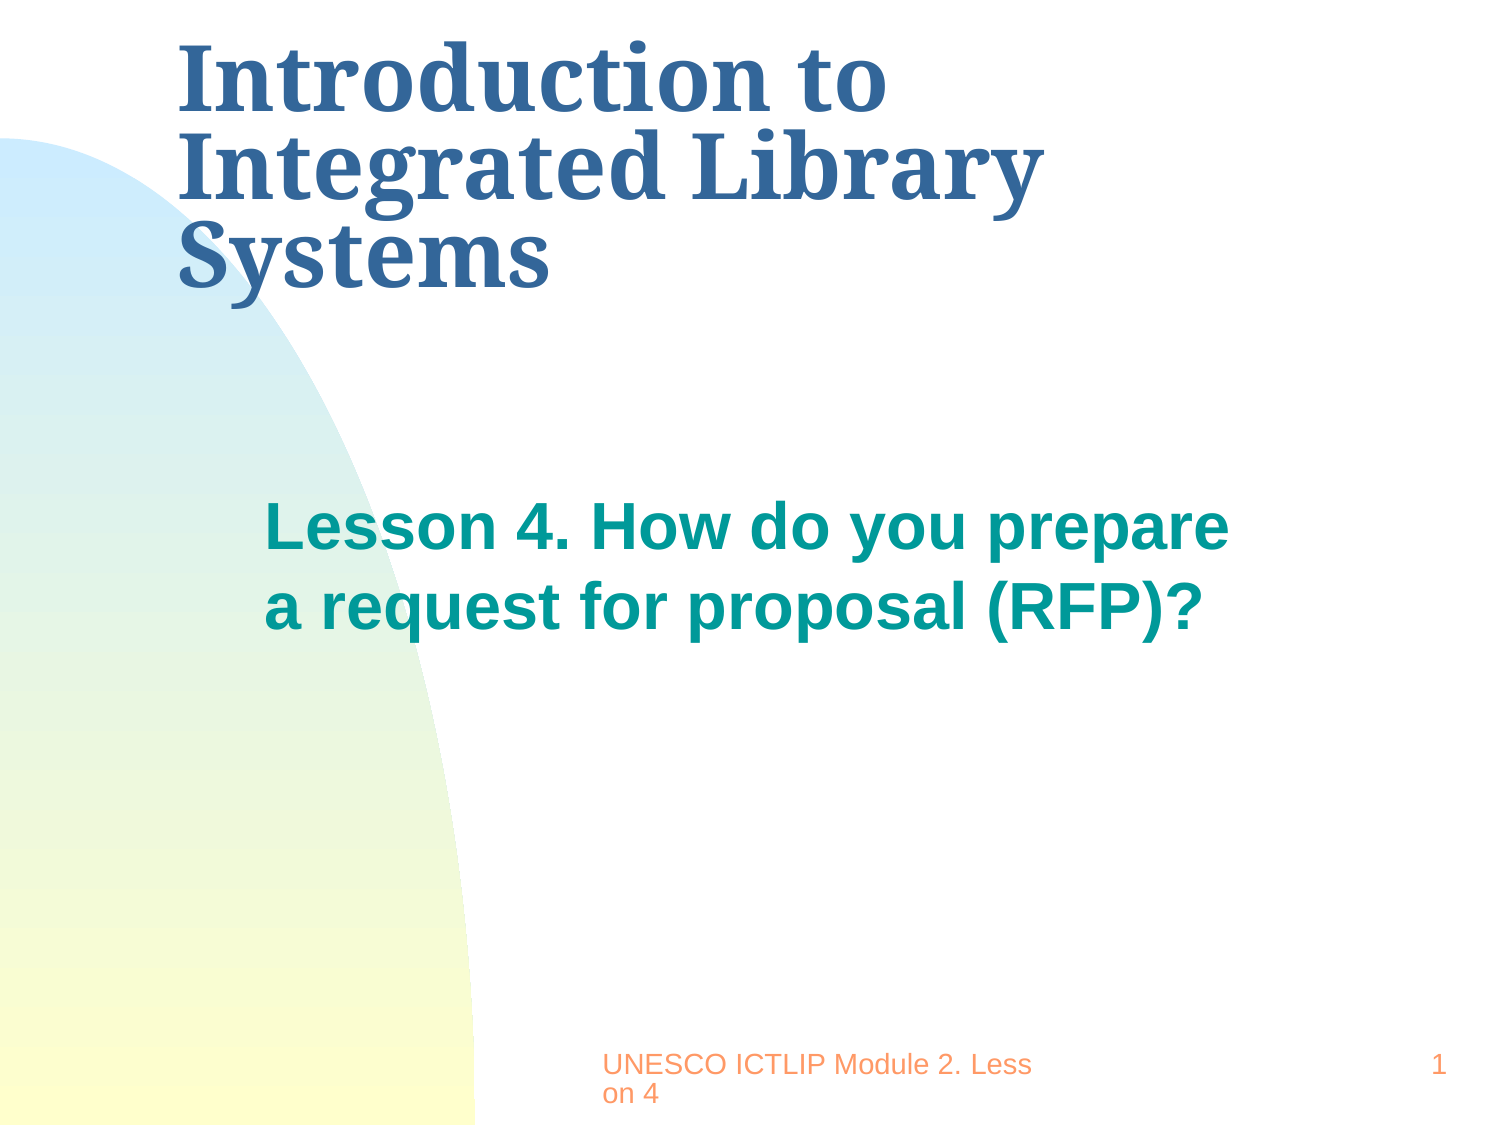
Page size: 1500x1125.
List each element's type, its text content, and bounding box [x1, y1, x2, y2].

subtitle Lesson 4. How do you prepare a request for proposal (RFP)? [249, 474, 1263, 651]
title Introduction to Integrated Library Systems [162, 124, 1351, 313]
slide_number 1 [1149, 1024, 1463, 1101]
footer UNESCO ICTLIP Module 2. Lesson 4 [587, 1024, 1063, 1101]
